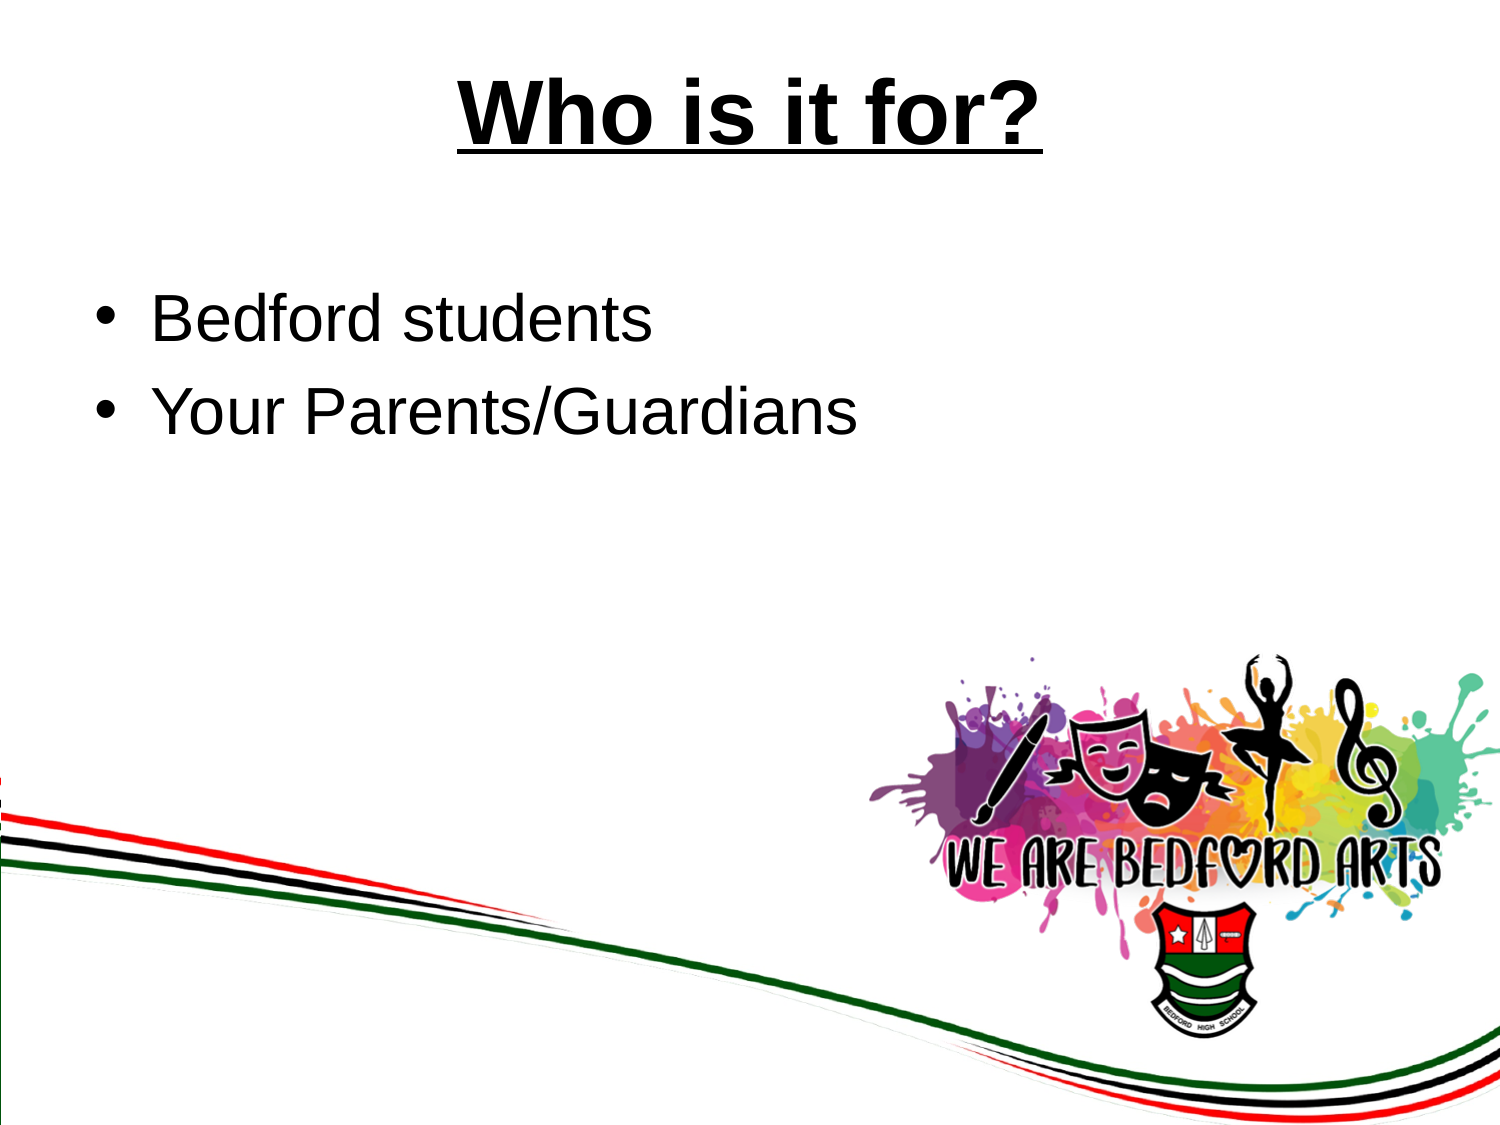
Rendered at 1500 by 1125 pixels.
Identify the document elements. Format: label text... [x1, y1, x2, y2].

picture [0, 54, 1500, 1125]
list Bedford students Your Parents/Guardians [79, 267, 1430, 811]
title Who is it for? [75, 45, 1425, 233]
